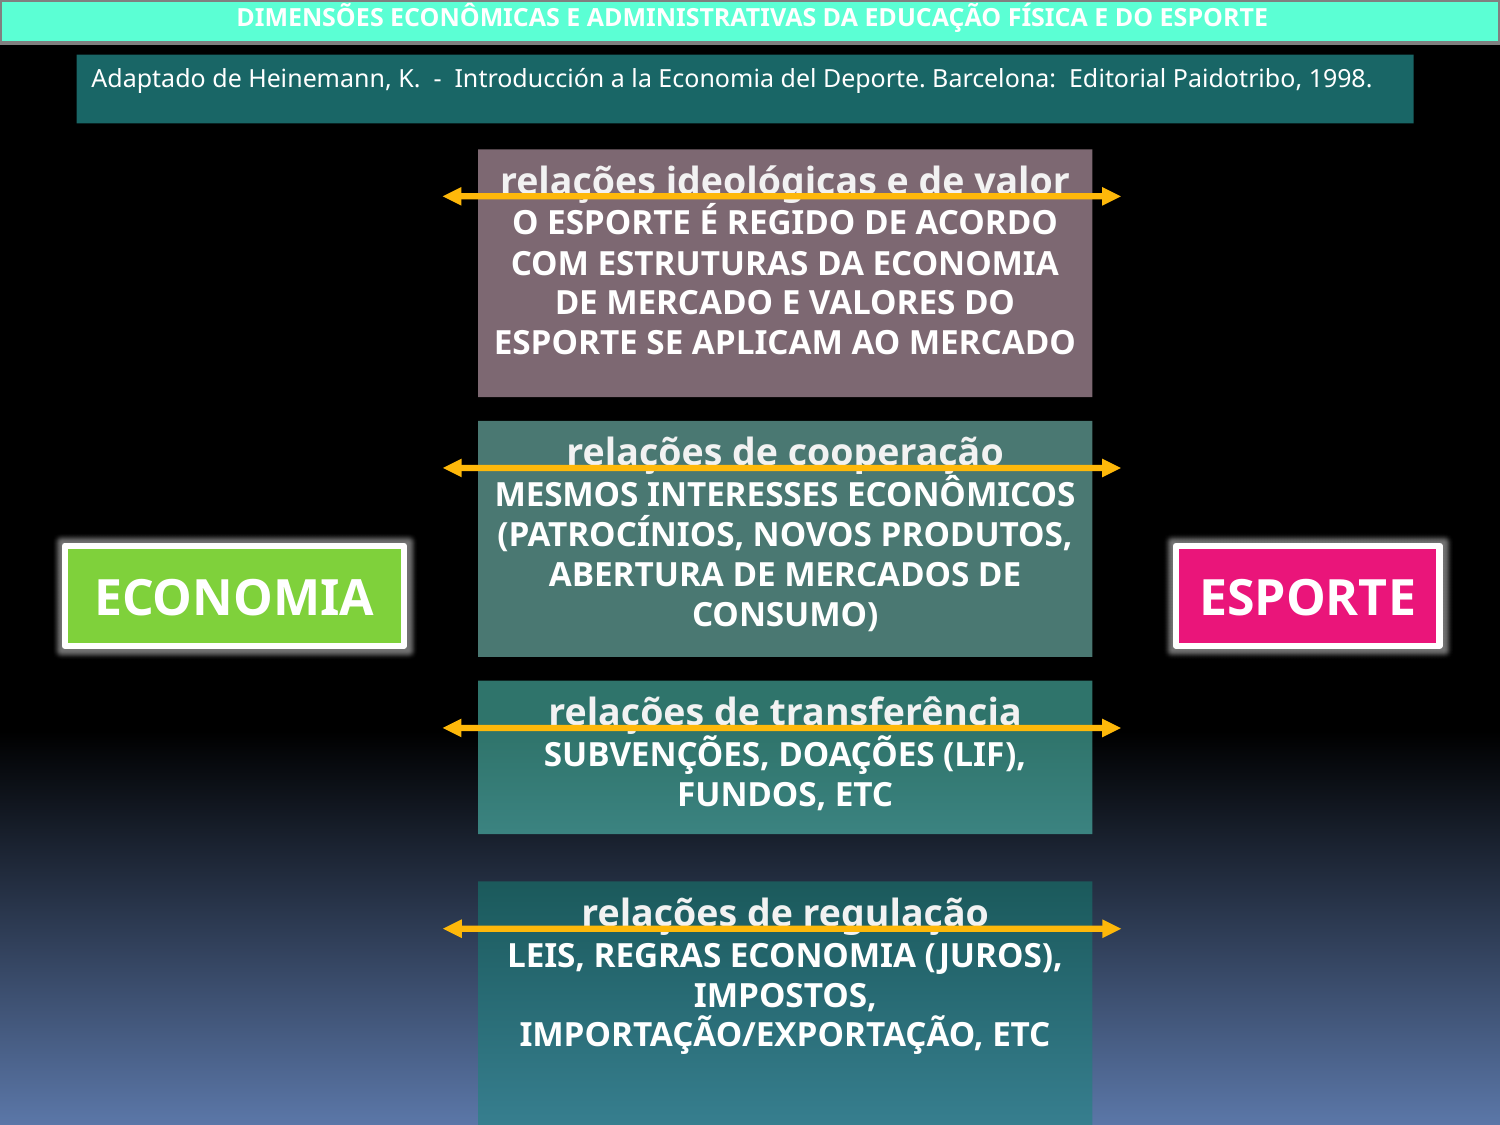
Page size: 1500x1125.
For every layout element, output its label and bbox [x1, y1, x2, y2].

text_box [64, 54, 1441, 1125]
text_box [0, 0, 1500, 44]
